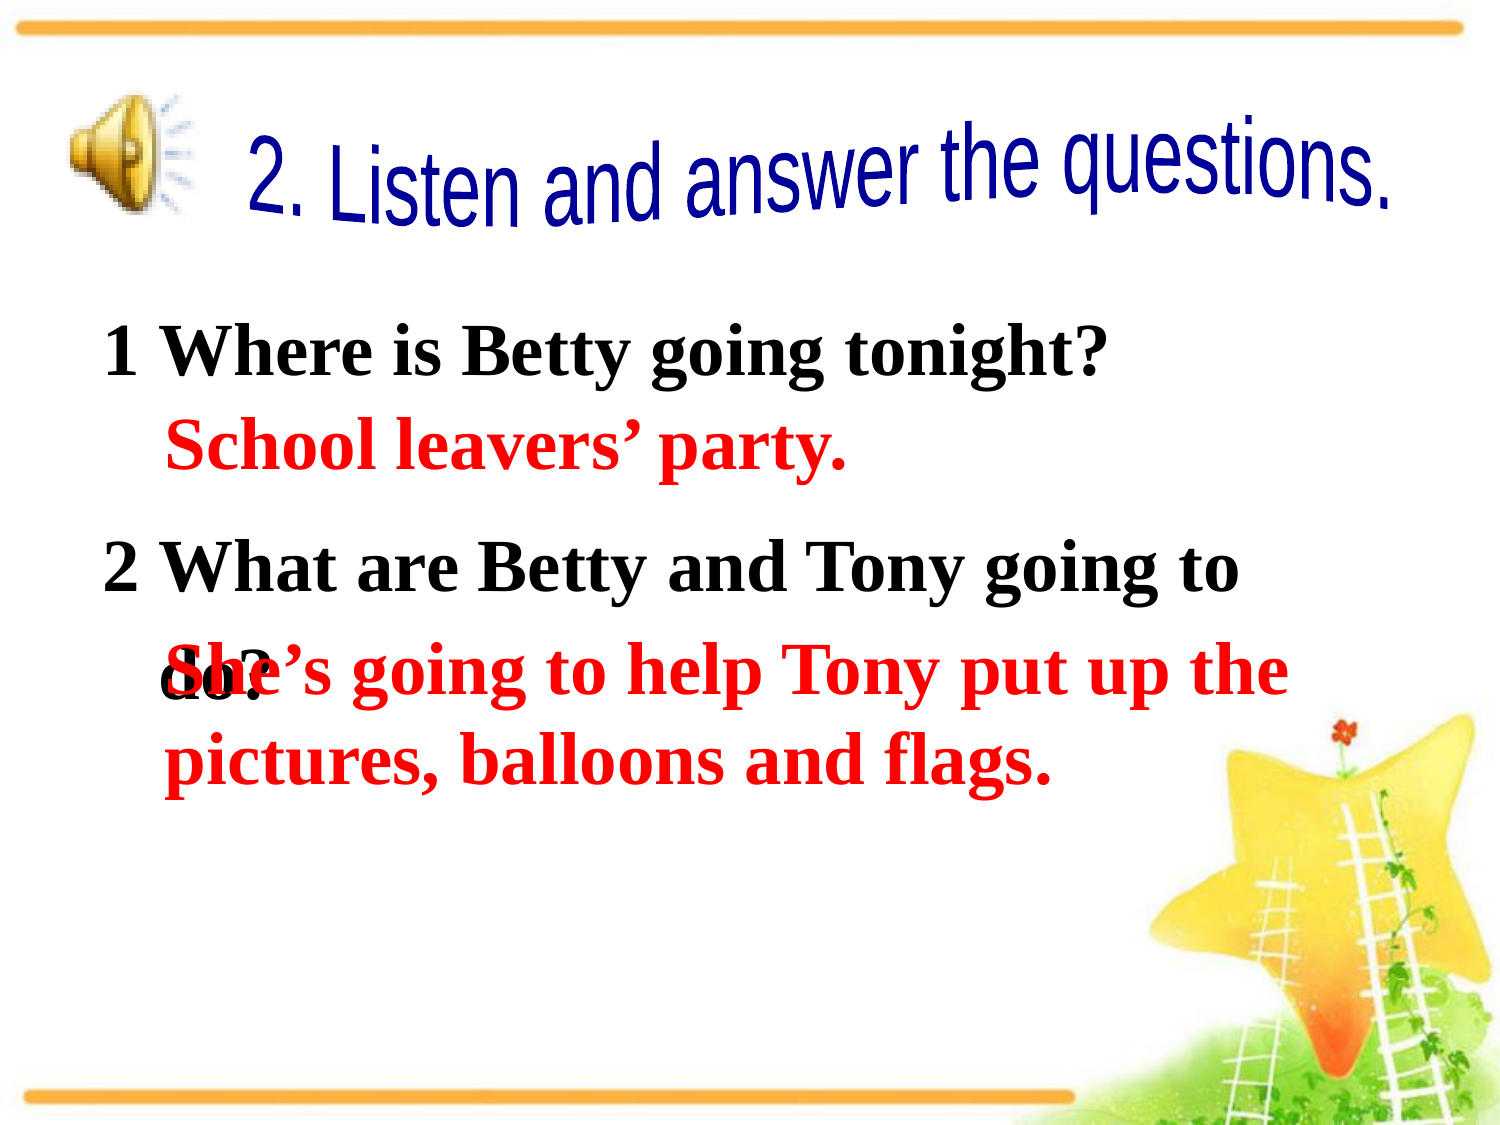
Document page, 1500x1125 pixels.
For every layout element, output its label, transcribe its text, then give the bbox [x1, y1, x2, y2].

text_box She’s going to help Tony put up the pictures, balloons and flags. [149, 612, 1338, 808]
text_box School leavers’ party. [149, 387, 913, 493]
text_box Where is Betty going tonight? What are Betty and Tony going to do? [87, 274, 1388, 830]
picture [0, 0, 1500, 1125]
